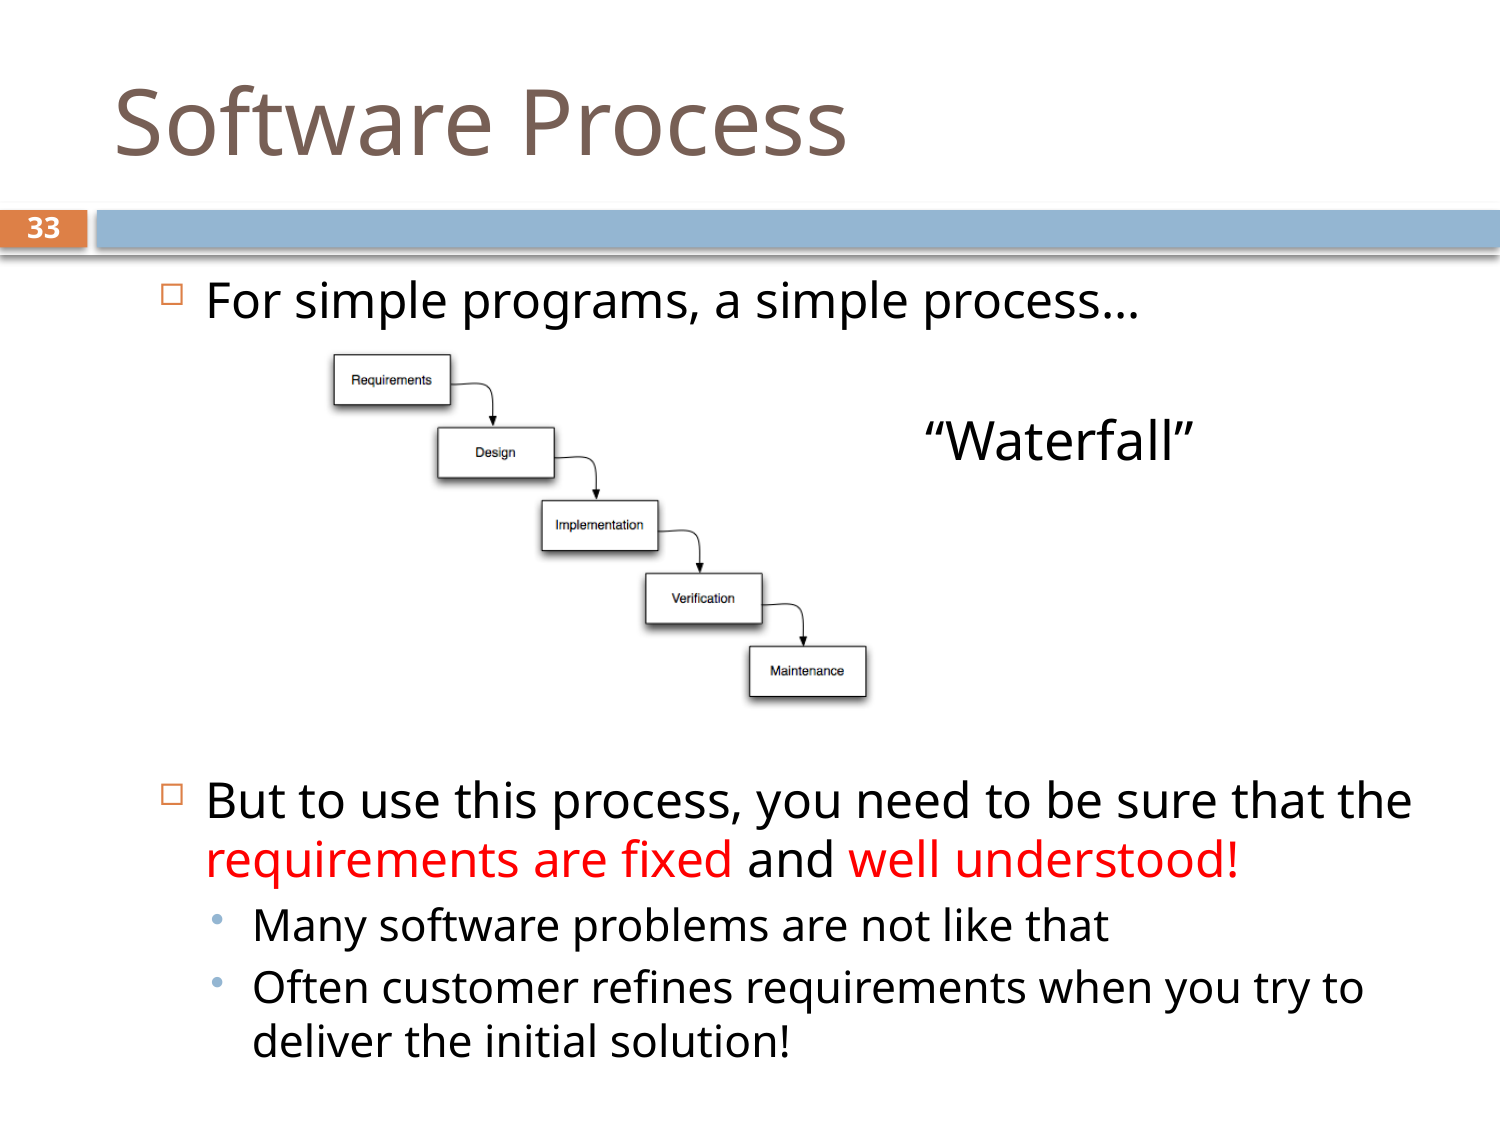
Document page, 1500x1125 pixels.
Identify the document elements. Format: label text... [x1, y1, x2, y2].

list For simple programs, a simple process… But to use this process, you need to be sure that the requirements are fixed and well understood! Many software problems are not like that Often customer refines requirements when you try to deliver the initial solution! [100, 262, 1438, 1080]
picture [310, 337, 887, 723]
title Software Process [100, 37, 1438, 200]
slide_number 33 [0, 208, 88, 249]
text_box “Waterfall” [925, 406, 1194, 472]
